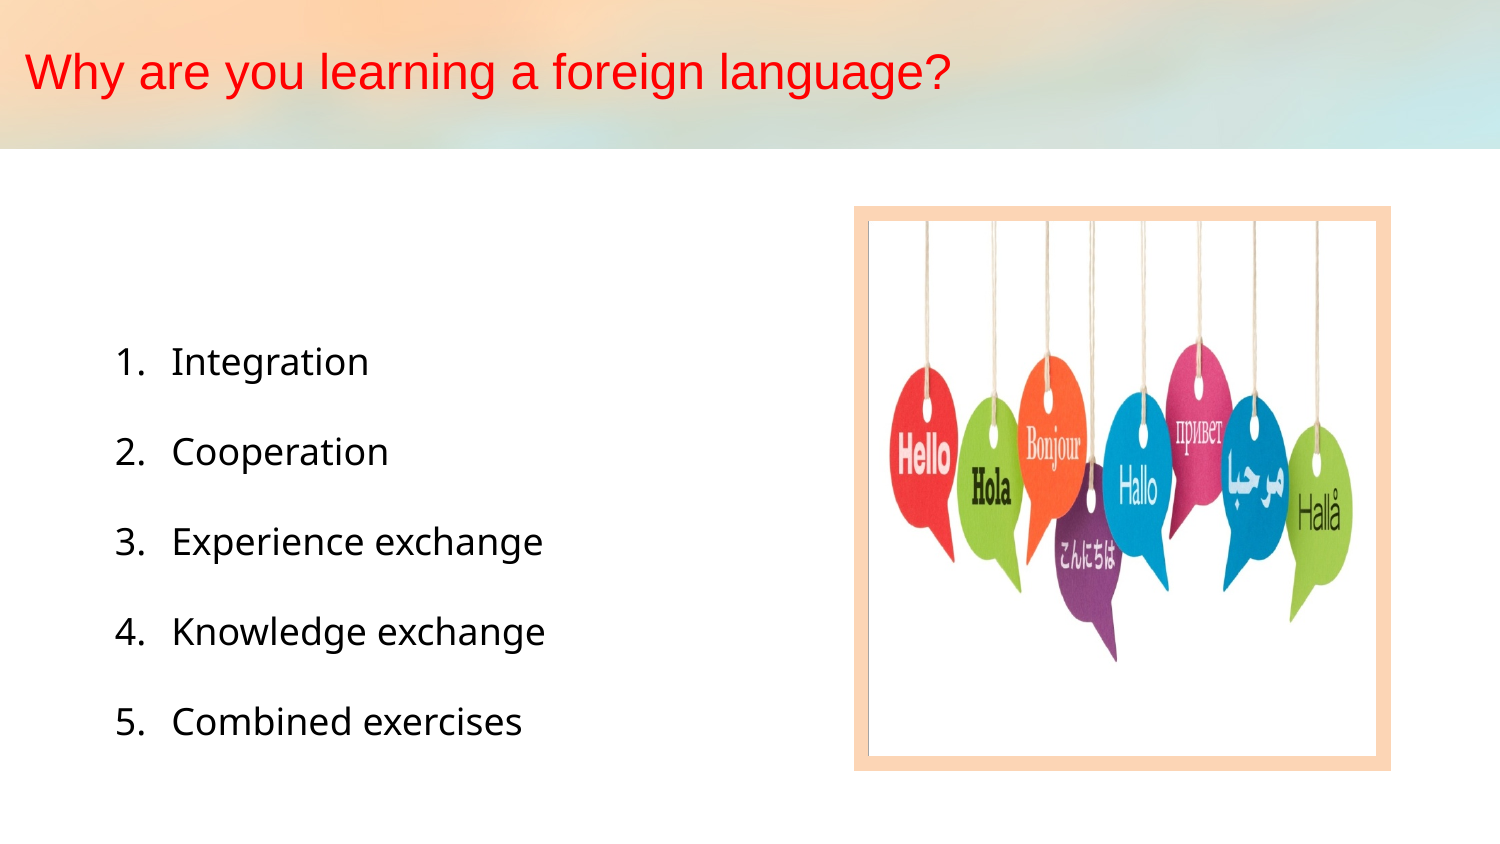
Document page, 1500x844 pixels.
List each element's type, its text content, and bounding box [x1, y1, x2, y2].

title Why are you learning a foreign language? [10, 11, 1436, 127]
picture [0, 0, 1500, 844]
text_box Integration Cooperation Experience exchange Knowledge exchange Combined exercises [100, 285, 613, 751]
